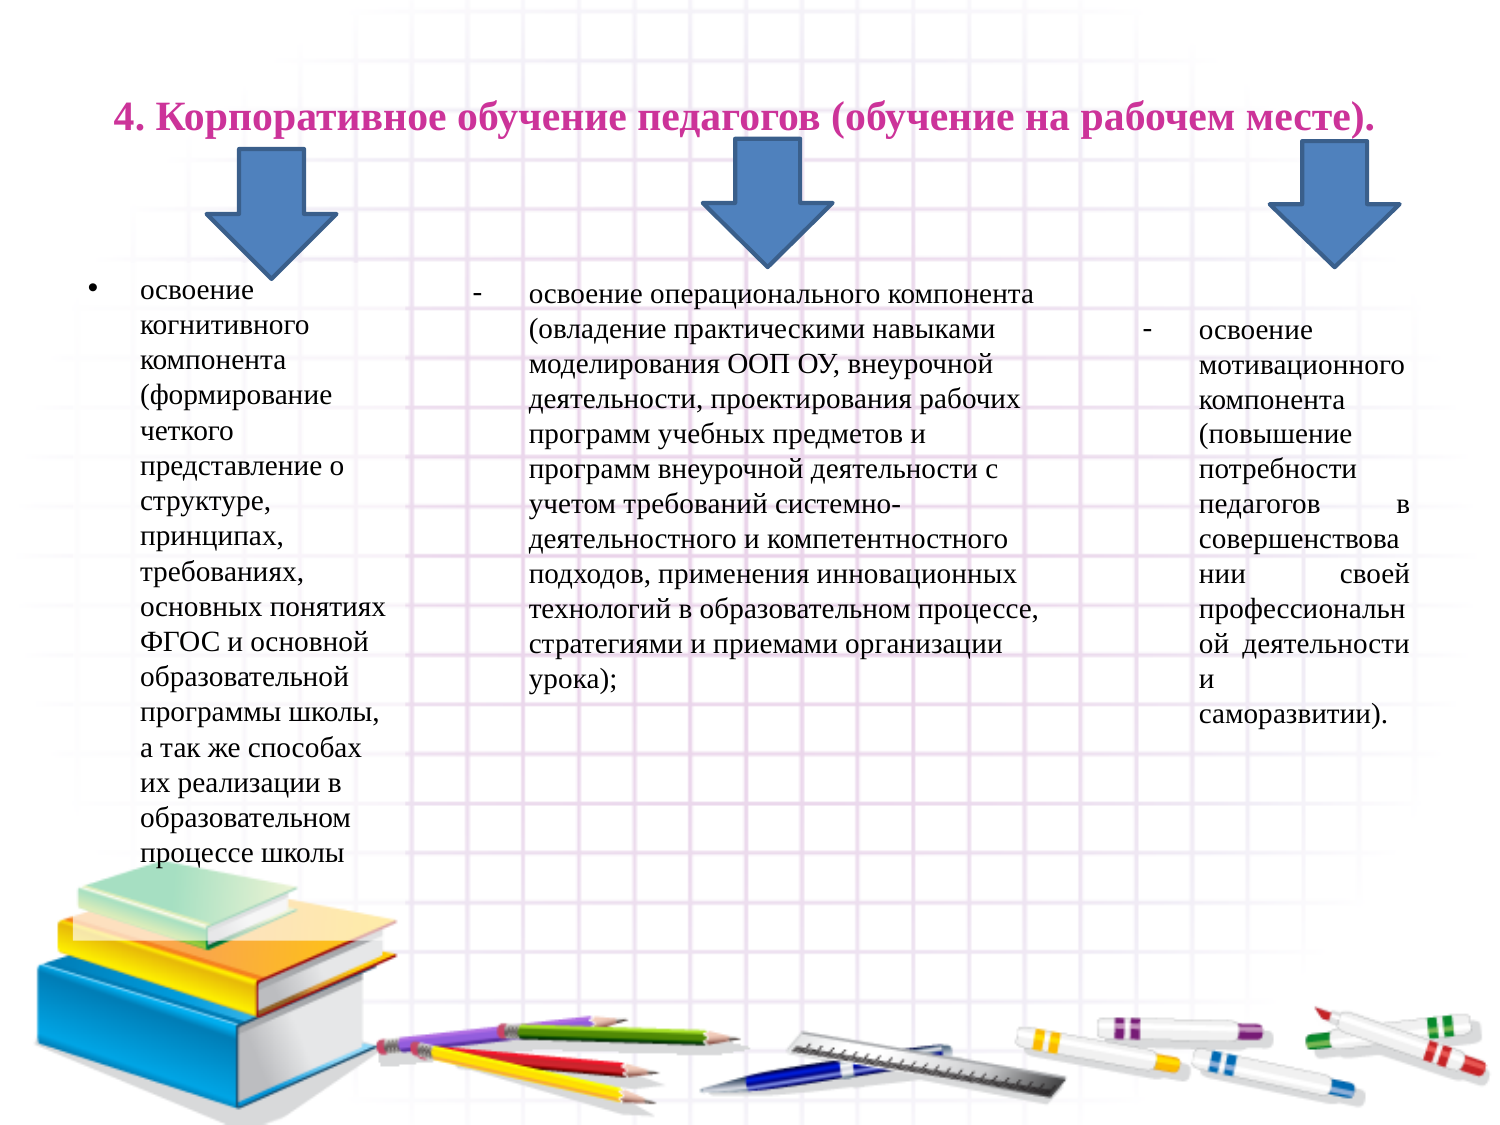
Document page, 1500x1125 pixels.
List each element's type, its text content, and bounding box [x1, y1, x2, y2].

text_box освоение операционального компонента (овладение практическими навыками моделирования ООП ОУ, внеурочной деятельности, проектирования рабочих программ учебных предметов и программ внеурочной деятельности с учетом требований системно-деятельностного и компетентностного подходов, применения инновационных технологий в образовательном процессе, стратегиями и приемами организации урока); [457, 267, 1060, 737]
list освоение когнитивного компонента (формирование четкого представление о структуре, принципах, требованиях, основных понятиях ФГОС и основной образовательной программы школы, а так же способах их реализации в образовательном процессе школы [72, 262, 406, 941]
picture [0, 0, 1500, 1125]
text_box [1267, 139, 1402, 270]
text_box освоение мотивационного компонента (повышение потребности педагогов в совершенствовании своей профессиональной деятельности и саморазвитии). [1128, 302, 1425, 737]
text_box [204, 146, 339, 282]
text_box [700, 136, 835, 267]
title 4. Корпоративное обучение педагогов (обучение на рабочем месте). [75, 45, 1425, 233]
